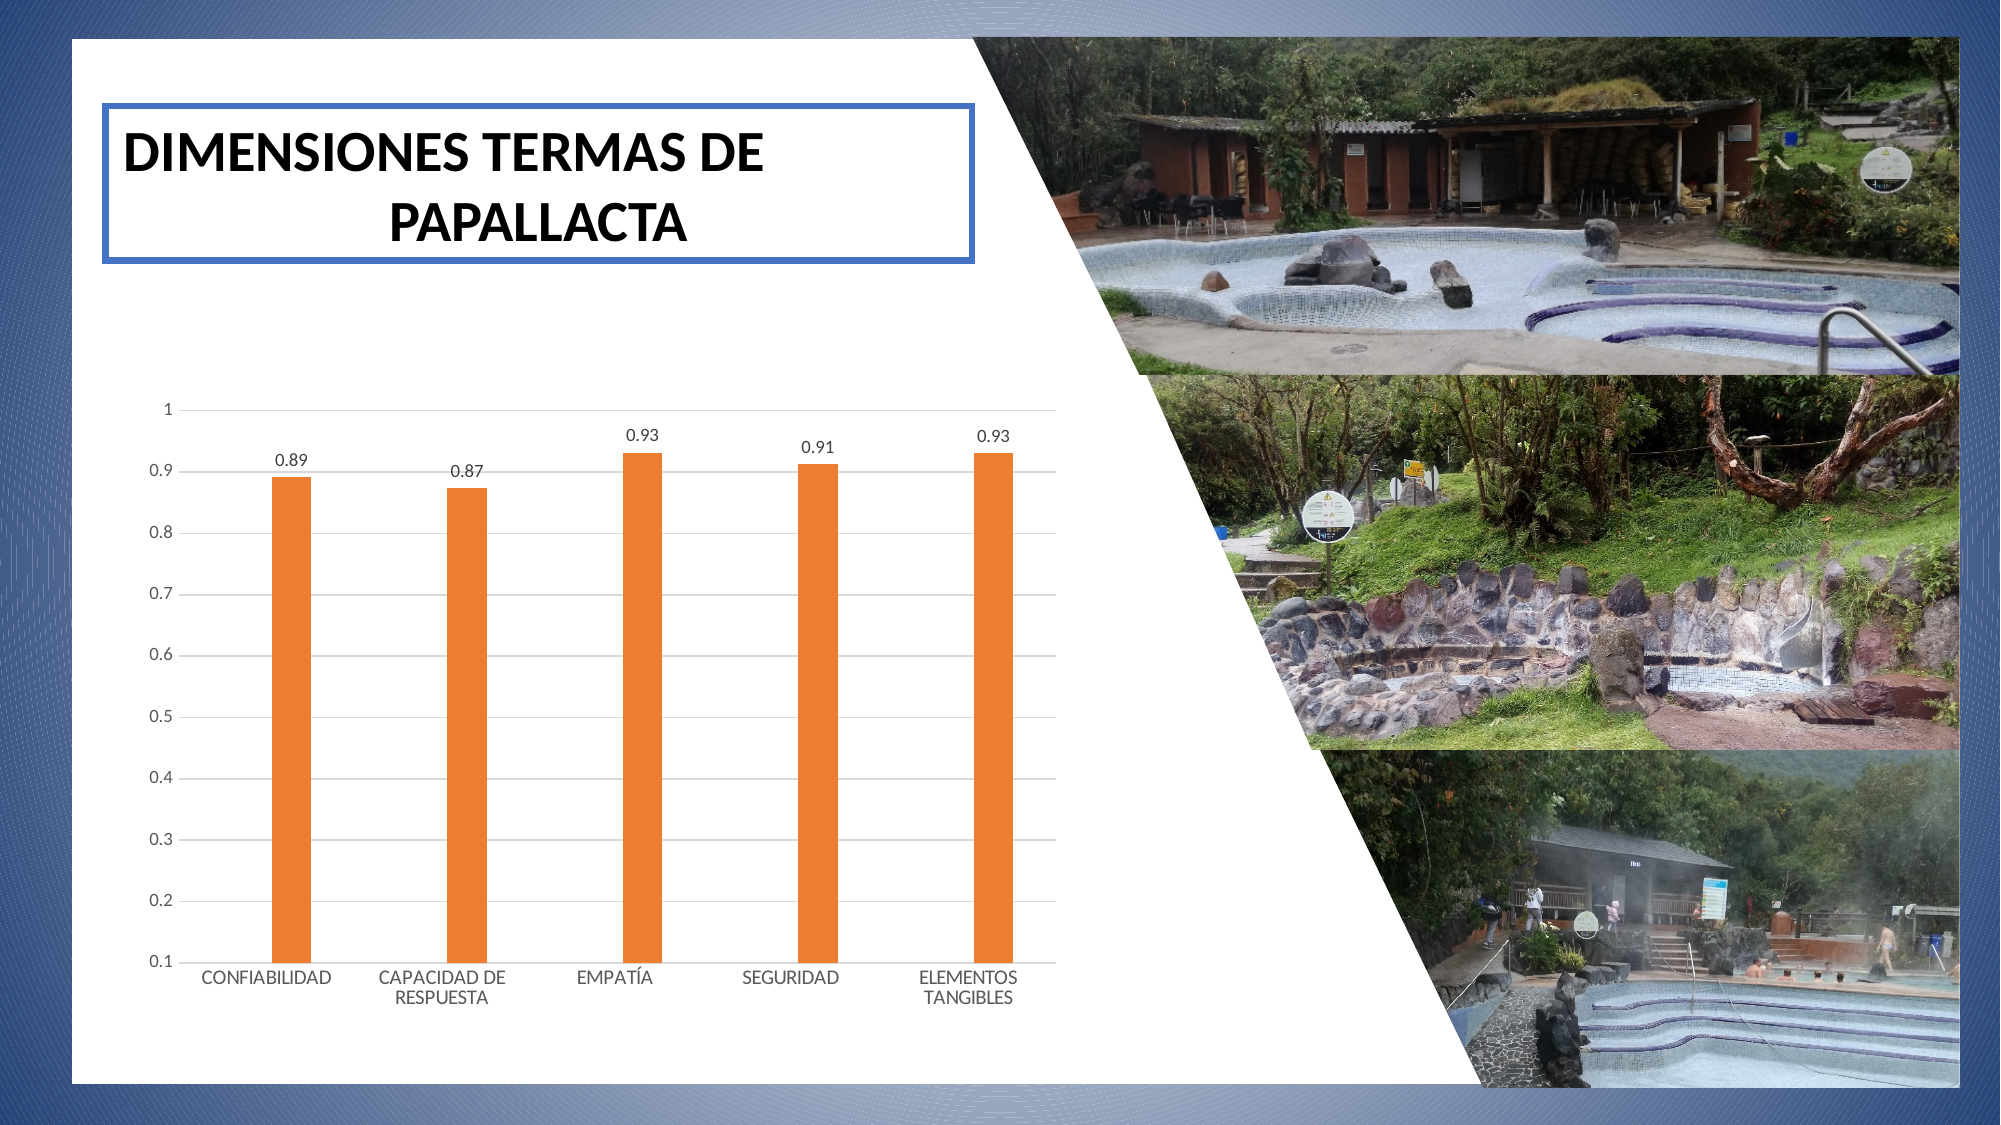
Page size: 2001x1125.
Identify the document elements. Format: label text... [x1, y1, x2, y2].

chart [137, 331, 1074, 1014]
picture [972, 36, 1960, 1089]
text_box DIMENSIONES TERMAS DE PAPALLACTA [104, 105, 972, 262]
